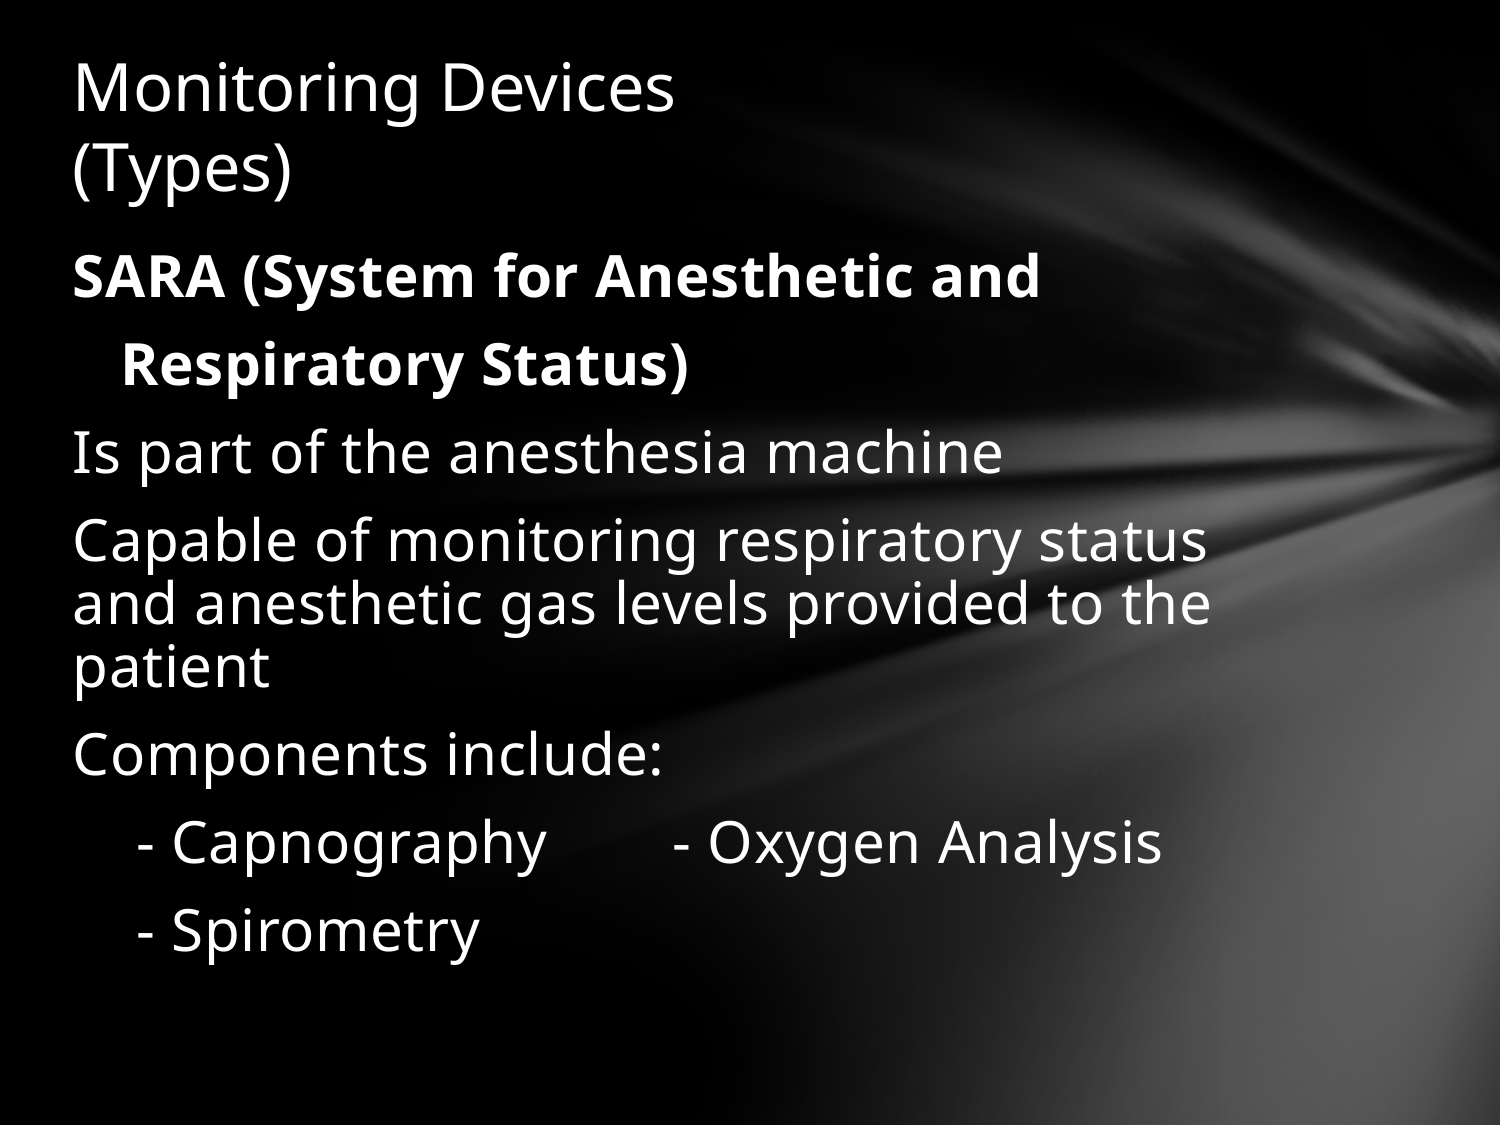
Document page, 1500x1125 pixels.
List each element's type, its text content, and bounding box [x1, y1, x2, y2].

list SARA (System for Anesthetic and Respiratory Status) Is part of the anesthesia machine Capable of monitoring respiratory status and anesthetic gas levels provided to the patient Components include: - Capnography - Oxygen Analysis - Spirometry [57, 240, 1318, 1016]
title Monitoring Devices (Types) [57, 37, 1318, 213]
